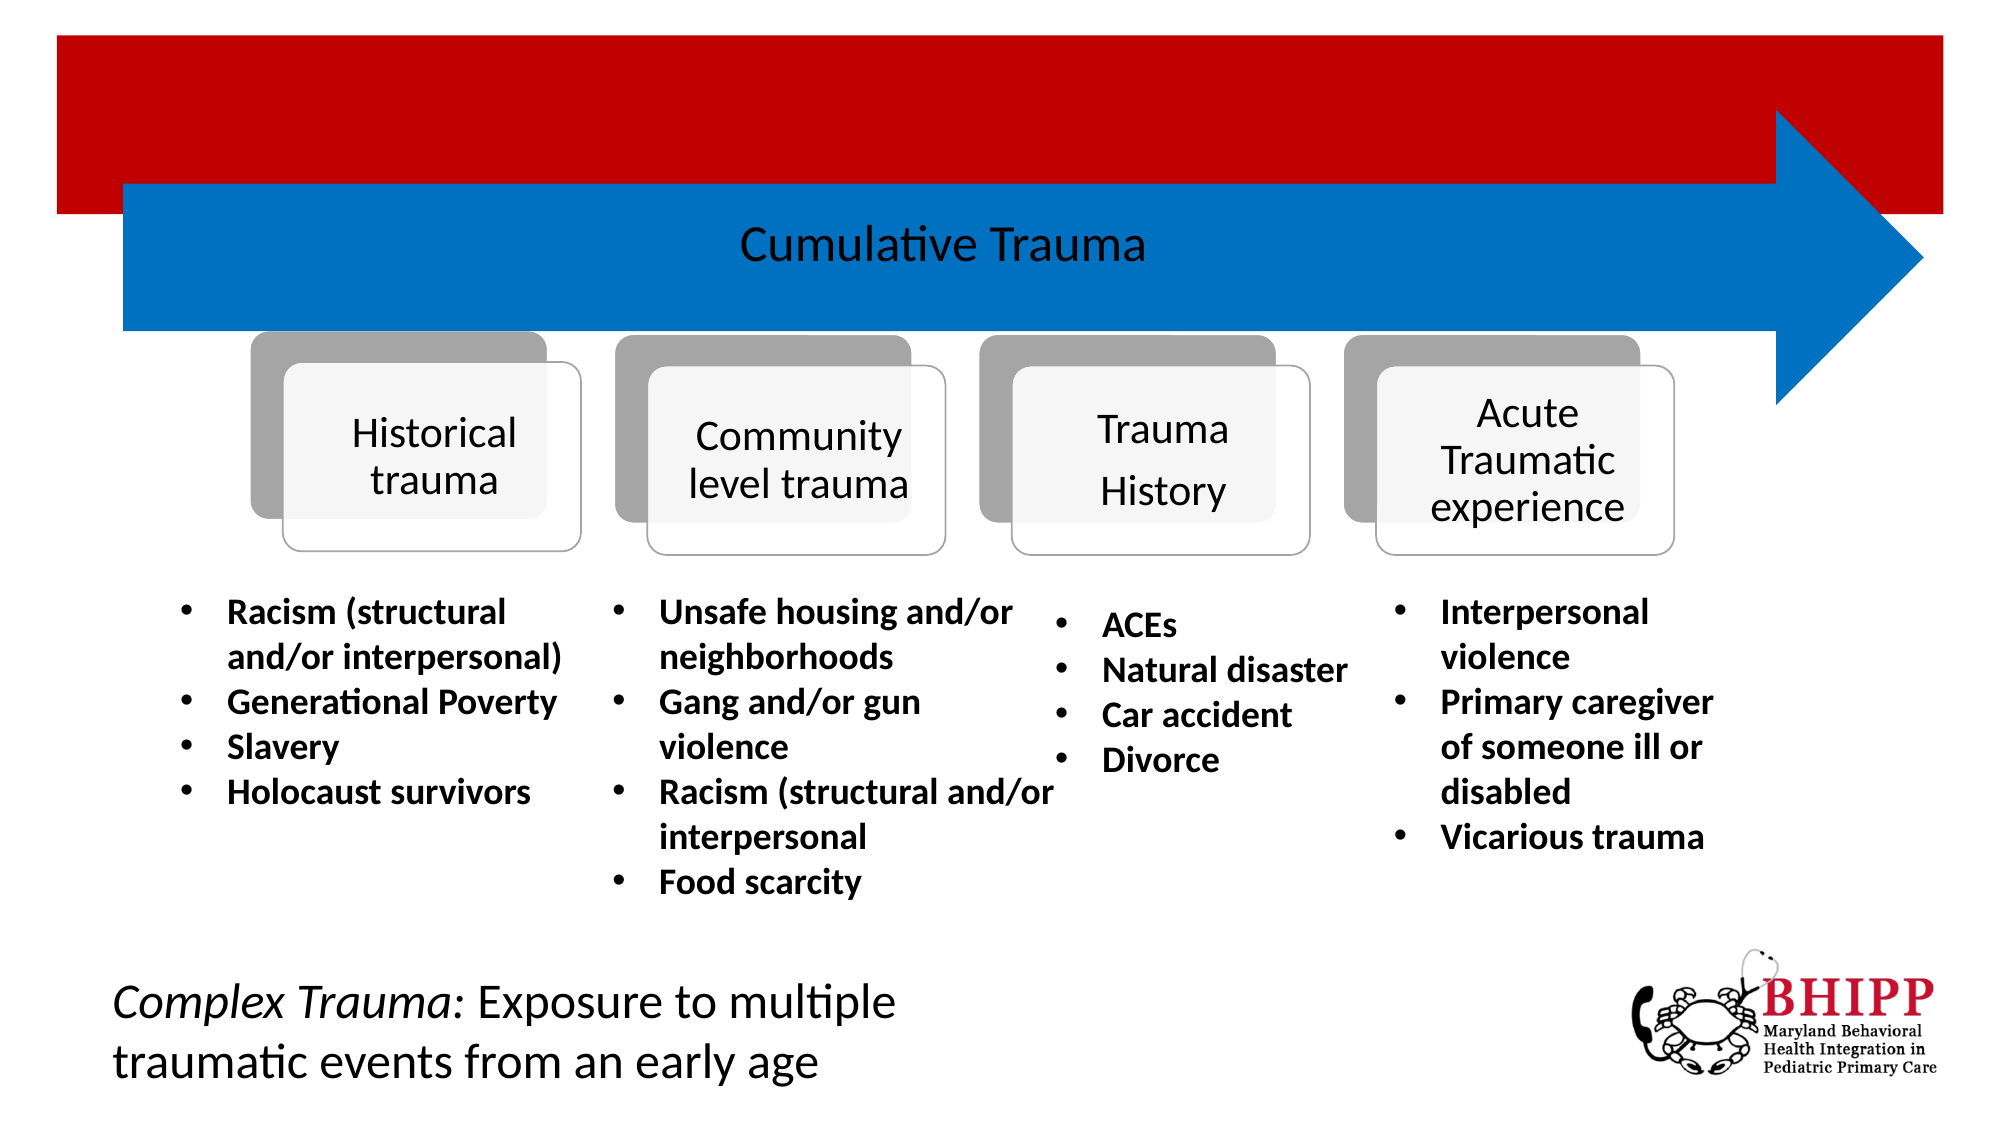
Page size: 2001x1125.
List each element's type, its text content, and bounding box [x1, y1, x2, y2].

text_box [122, 109, 1924, 406]
text_box Complex Trauma: Exposure to multiple traumatic events from an early age [97, 960, 1098, 1096]
text_box ACEs Natural disaster Car accident Divorce [1040, 592, 1378, 788]
text_box Interpersonal violence Primary caregiver of someone ill or disabled Vicarious trauma [1378, 579, 1755, 865]
text_box Unsafe housing and/or neighborhoods Gang and/or gun violence Racism (structural and/or interpersonal Food scarcity [597, 579, 1074, 960]
text_box Racism (structural and/or interpersonal) Generational Poverty Slavery Holocaust survivors [165, 579, 597, 865]
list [141, 406, 1783, 556]
picture [1602, 921, 1964, 1103]
